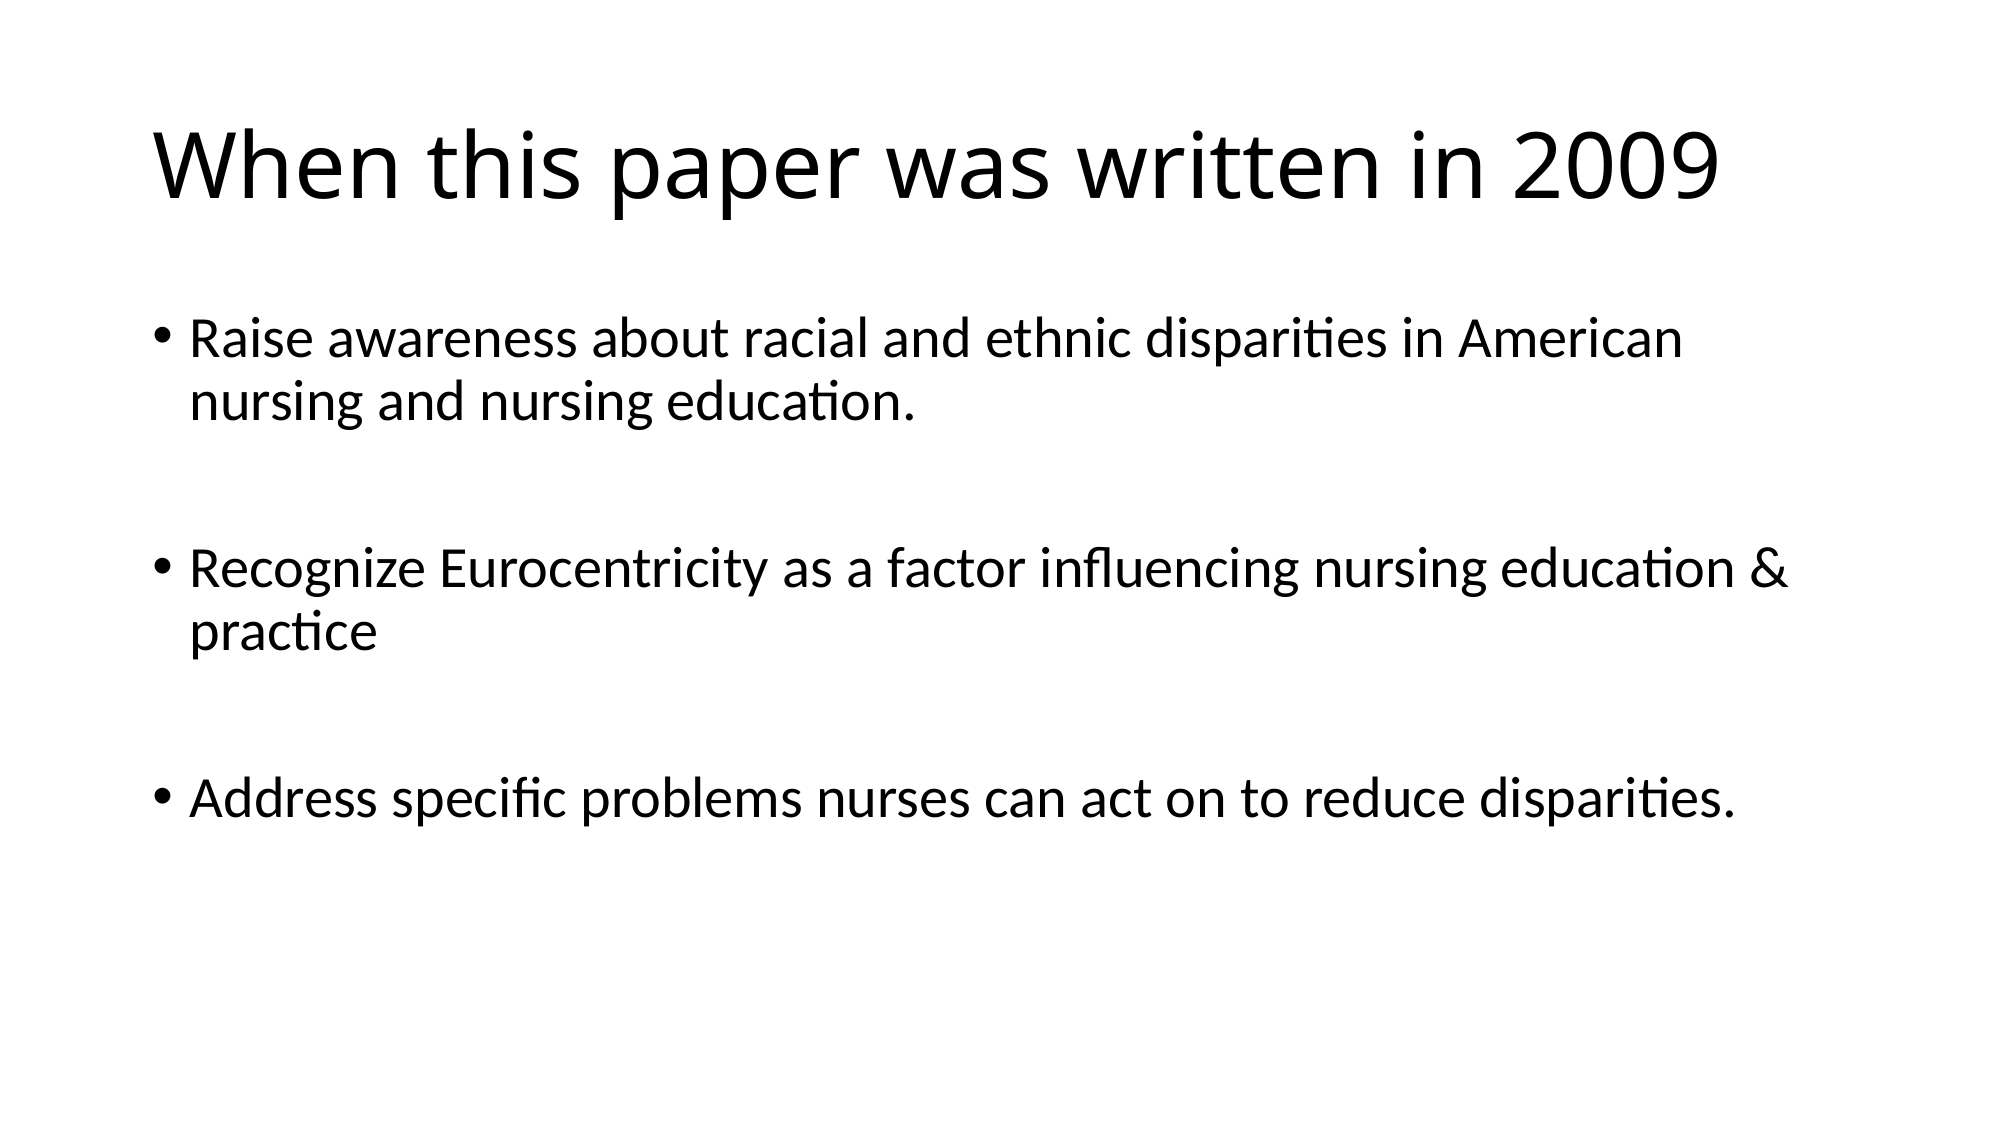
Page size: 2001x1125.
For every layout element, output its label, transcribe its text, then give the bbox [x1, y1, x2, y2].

title When this paper was written in 2009 [137, 59, 1863, 278]
list Raise awareness about racial and ethnic disparities in American nursing and nursing education. Recognize Eurocentricity as a factor influencing nursing education & practice Address specific problems nurses can act on to reduce disparities. [137, 299, 1863, 1014]
